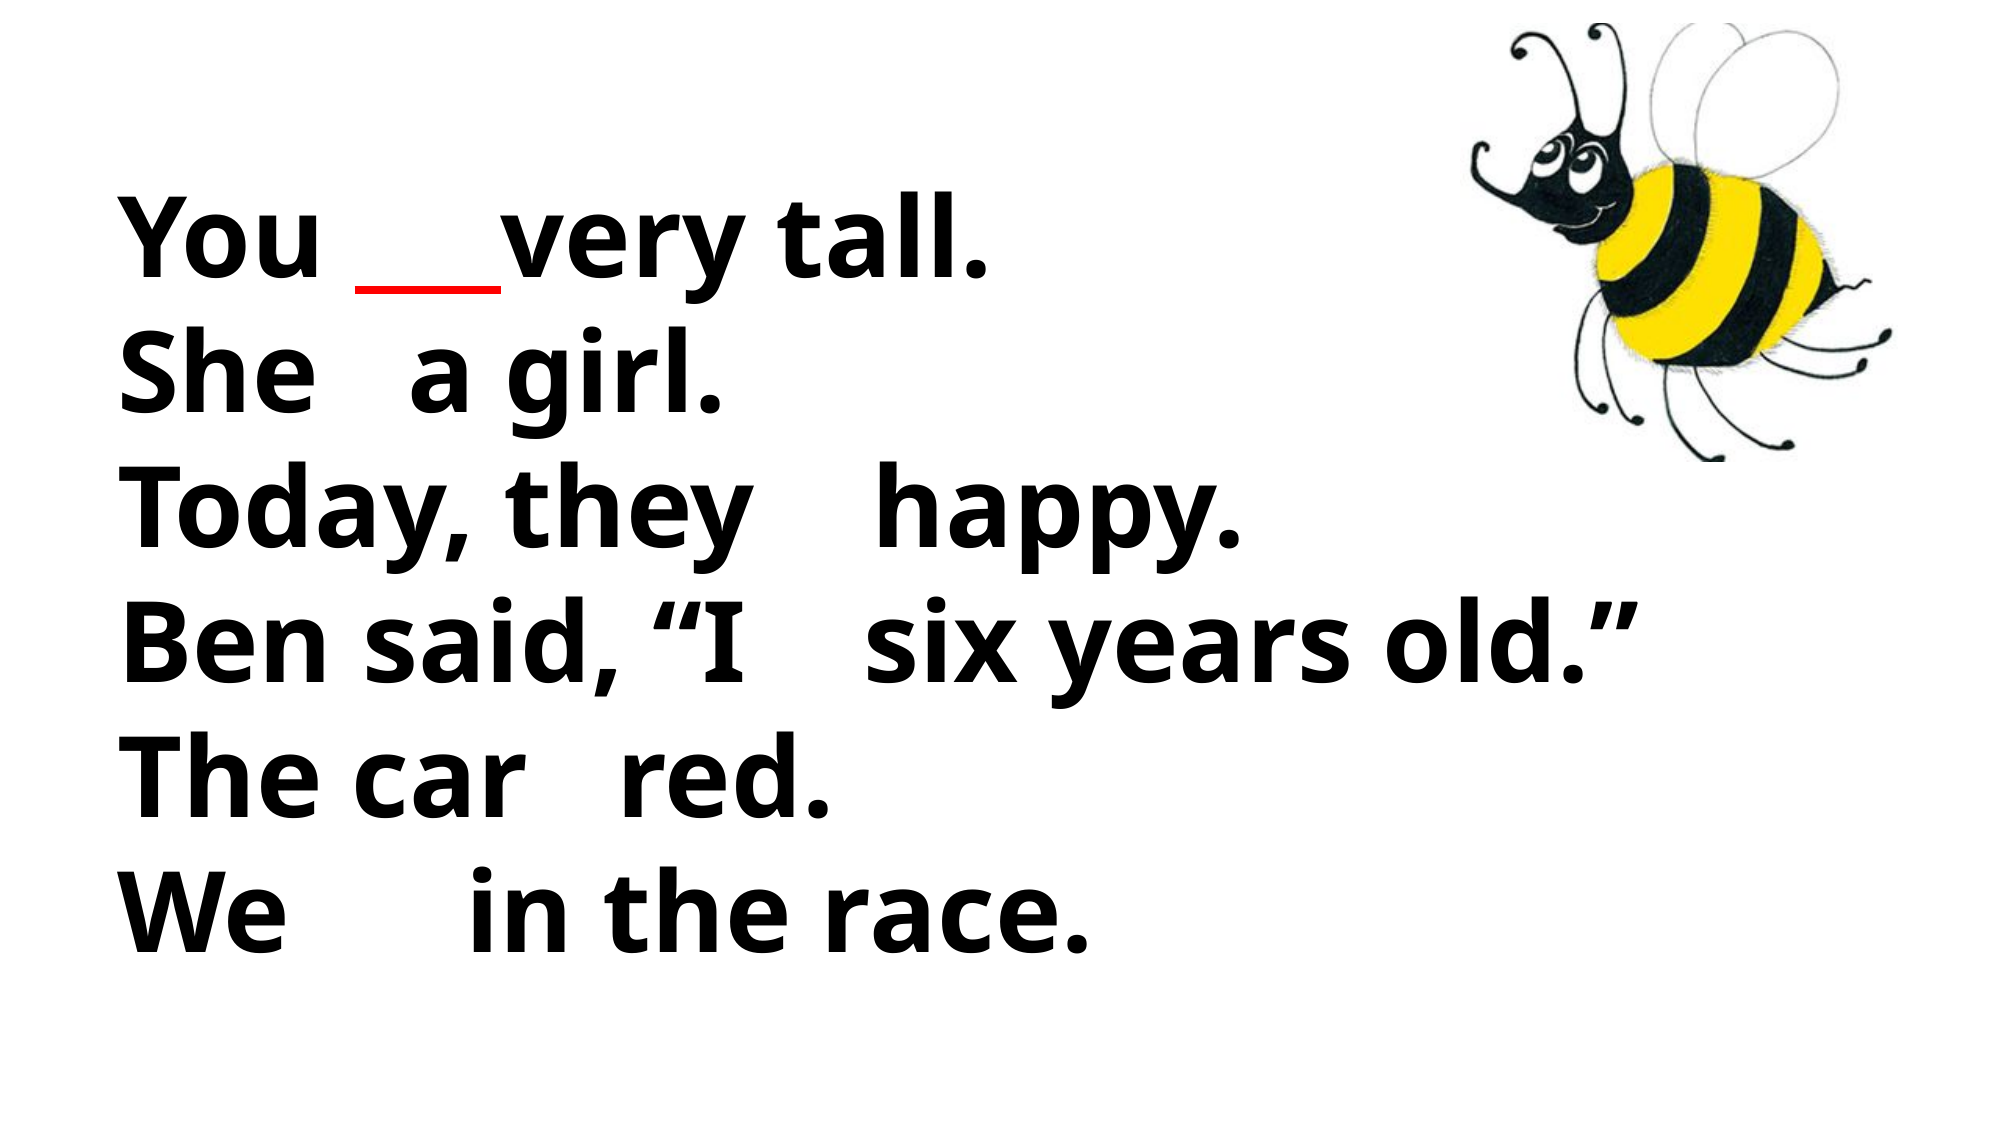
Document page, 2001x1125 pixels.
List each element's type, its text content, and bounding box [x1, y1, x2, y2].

text_box You very tall. She a girl. Today, they happy. Ben said, “I six years old.” The car red. We in the race. [102, 157, 2000, 983]
picture [1460, 23, 1898, 462]
